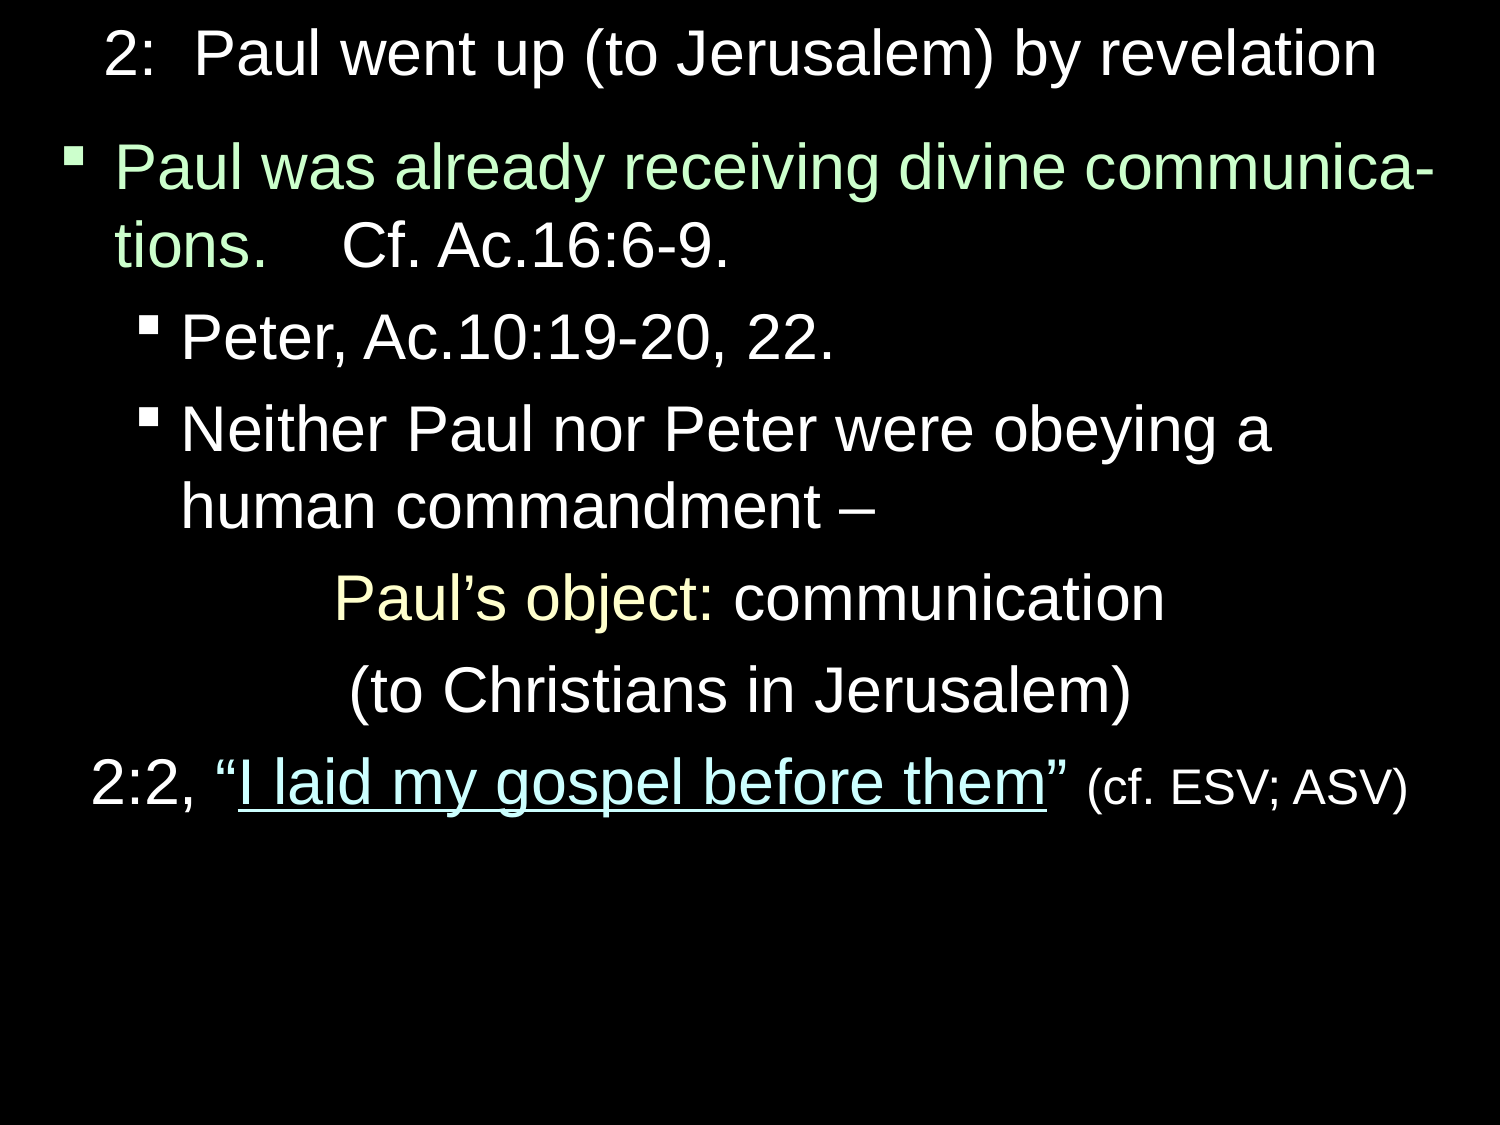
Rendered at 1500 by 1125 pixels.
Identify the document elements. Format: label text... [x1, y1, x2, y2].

list Paul was already receiving divine communica-tions. Cf. Ac.16:6-9. Peter, Ac.10:19-20, 22. Neither Paul nor Peter were obeying a human commandment – Paul’s object: communication (to Christians in Jerusalem) 2:2, “I laid my gospel before them” (cf. ESV; ASV) [43, 117, 1457, 1066]
title 2: Paul went up (to Jerusalem) by revelation [43, 0, 1457, 100]
